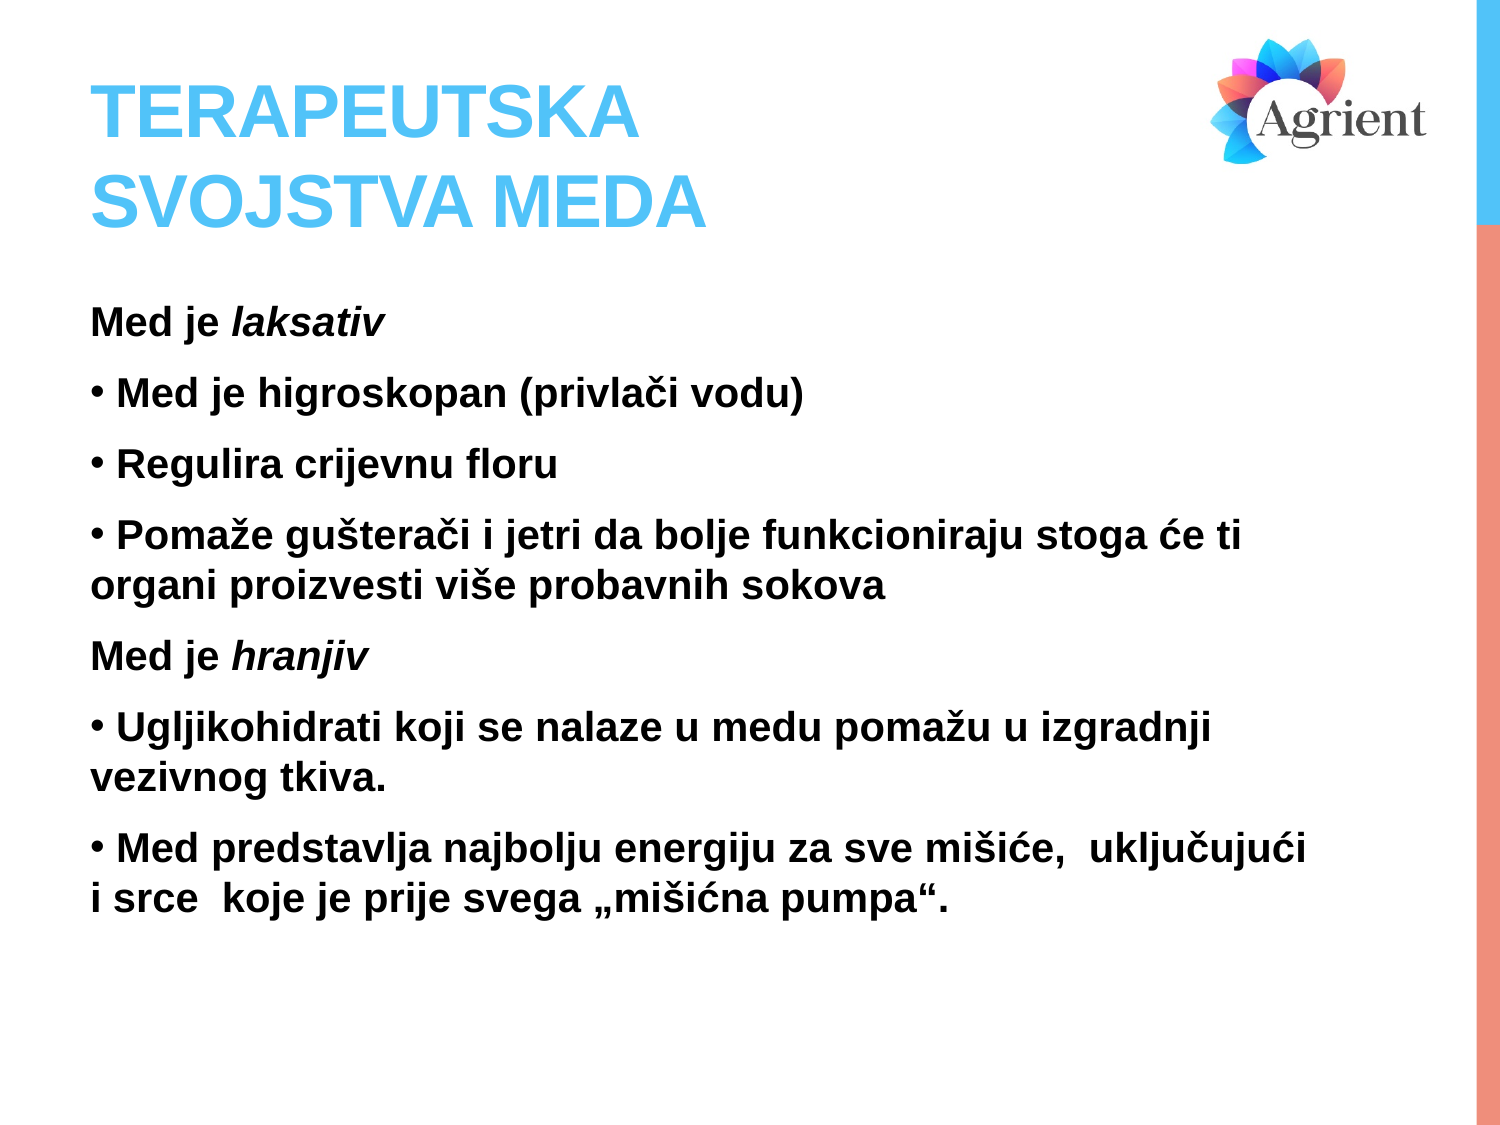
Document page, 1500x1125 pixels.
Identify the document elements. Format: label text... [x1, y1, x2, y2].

picture [1200, 30, 1436, 173]
list Med je laksativ Med je higroskopan (privlači vodu) Regulira crijevnu floru Pomaže gušterači i jetri da bolje funkcioniraju stoga će ti organi proizvesti više probavnih sokova Med je hranjiv Ugljikohidrati koji se nalaze u medu pomažu u izgradnji vezivnog tkiva. Med predstavlja najbolju energiju za sve mišiće, uključujući i srce koje je prije svega „mišićna pumpa“. [75, 287, 1325, 1005]
title Terapeutska svojstva meda [75, 25, 1025, 250]
